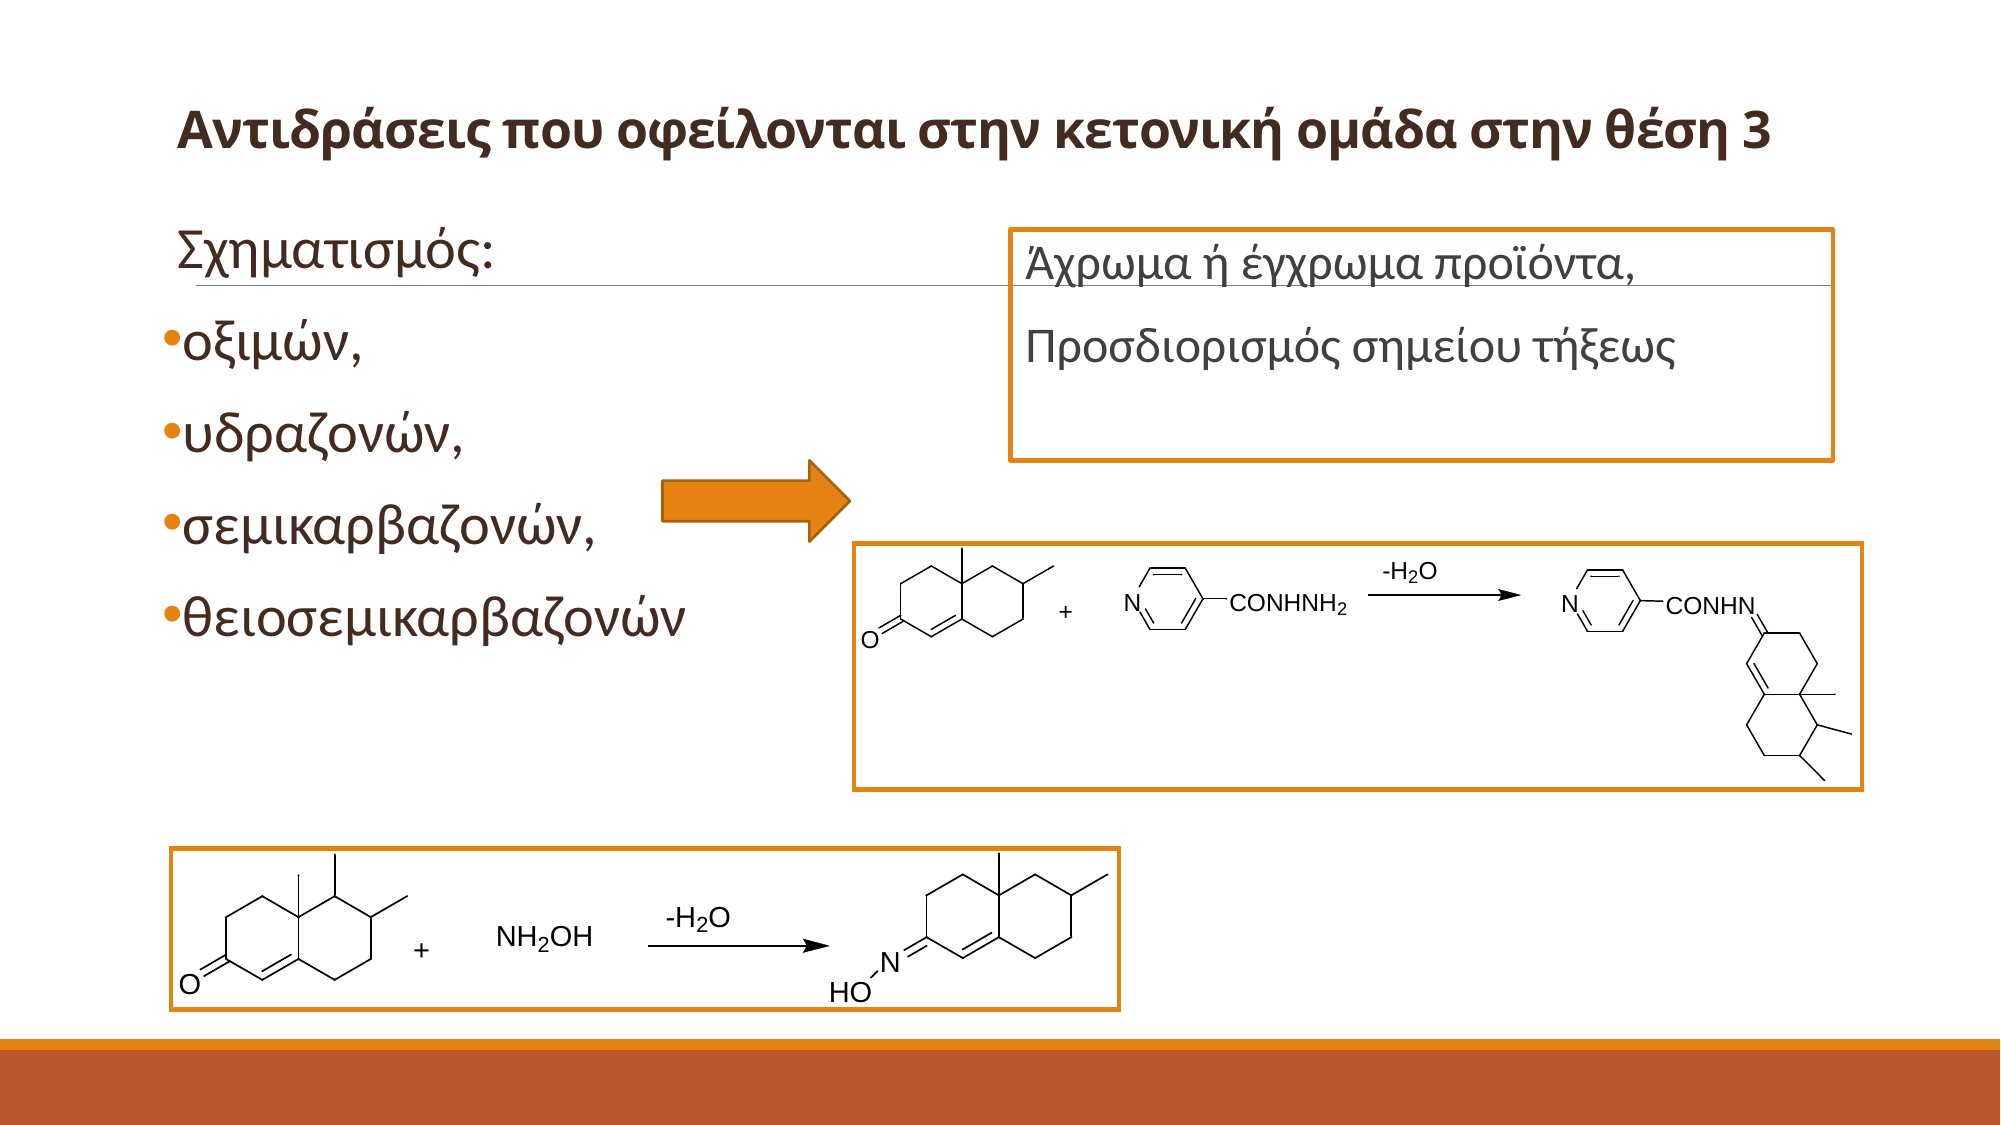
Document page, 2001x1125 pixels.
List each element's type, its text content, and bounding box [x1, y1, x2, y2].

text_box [172, 850, 1118, 1008]
list Άχρωμα ή έγχρωμα προϊόντα, Προσδιορισμός σημείου τήξεως [1010, 229, 1833, 461]
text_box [855, 545, 1861, 788]
list Σχηματισμός: oξιμών, υδραζονών, σεμικαρβαζονών, θειοσεμικαρβαζονών [162, 210, 757, 963]
title Αντιδράσεις που οφείλονται στην κετονική ομάδα στην θέση 3 [162, 47, 1830, 167]
text_box [661, 459, 851, 543]
